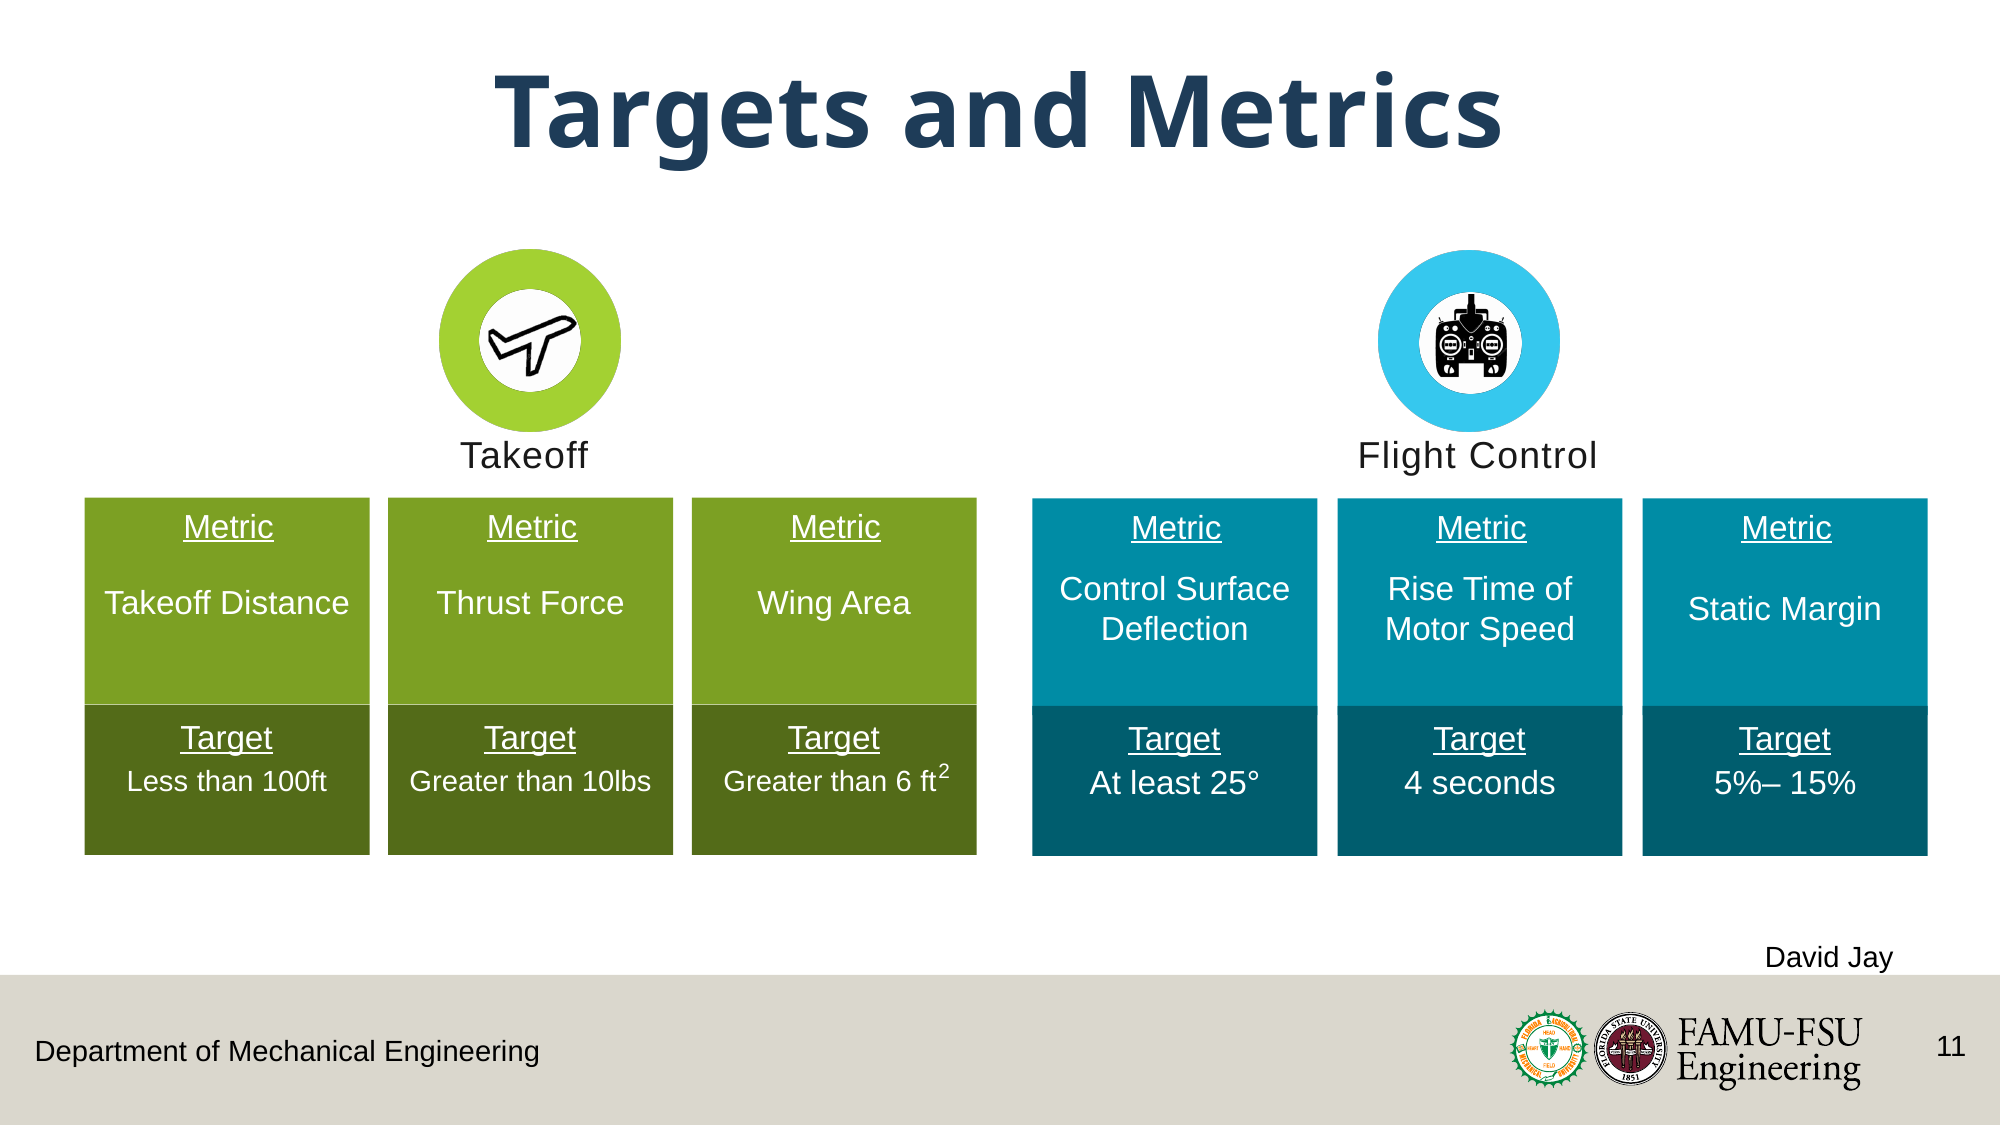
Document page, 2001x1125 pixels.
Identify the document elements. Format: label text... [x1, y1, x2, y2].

text_box Target [468, 709, 593, 764]
text_box Target [165, 709, 289, 764]
text_box Static Margin [1642, 497, 1929, 705]
text_box Less than 100ft [84, 704, 371, 856]
text_box Target [1723, 710, 1847, 765]
text_box Target [1113, 710, 1237, 765]
text_box 2 [923, 750, 957, 791]
text_box Targets and Metrics [252, 101, 1747, 168]
text_box Metric [1421, 498, 1545, 554]
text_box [1378, 250, 1560, 432]
text_box Takeoff [459, 431, 884, 477]
text_box Greater than 6 ft [691, 704, 978, 856]
text_box At least 25° [1031, 705, 1318, 857]
text_box Flight Control [1357, 431, 1781, 477]
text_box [438, 249, 621, 432]
text_box Takeoff Distance [84, 497, 371, 704]
text_box Target [772, 709, 896, 764]
text_box Control Surface Deflection [1031, 497, 1318, 705]
text_box Greater than 10lbs [387, 704, 674, 856]
text_box Metric [1726, 498, 1850, 554]
text_box Metric [1115, 498, 1240, 554]
slide_number 10 [1898, 1020, 1982, 1080]
text_box 5%– 15% [1642, 705, 1929, 857]
text_box Metric [471, 497, 596, 553]
text_box Metric [168, 497, 292, 553]
text_box Wing Area [691, 497, 978, 704]
text_box Rise Time of Motor Speed [1337, 497, 1624, 705]
text_box Target [1418, 710, 1542, 765]
text_box David Jay [1750, 931, 1909, 981]
text_box Metric [775, 497, 899, 553]
text_box 4 seconds [1337, 705, 1624, 857]
text_box Thrust Force [387, 497, 674, 704]
